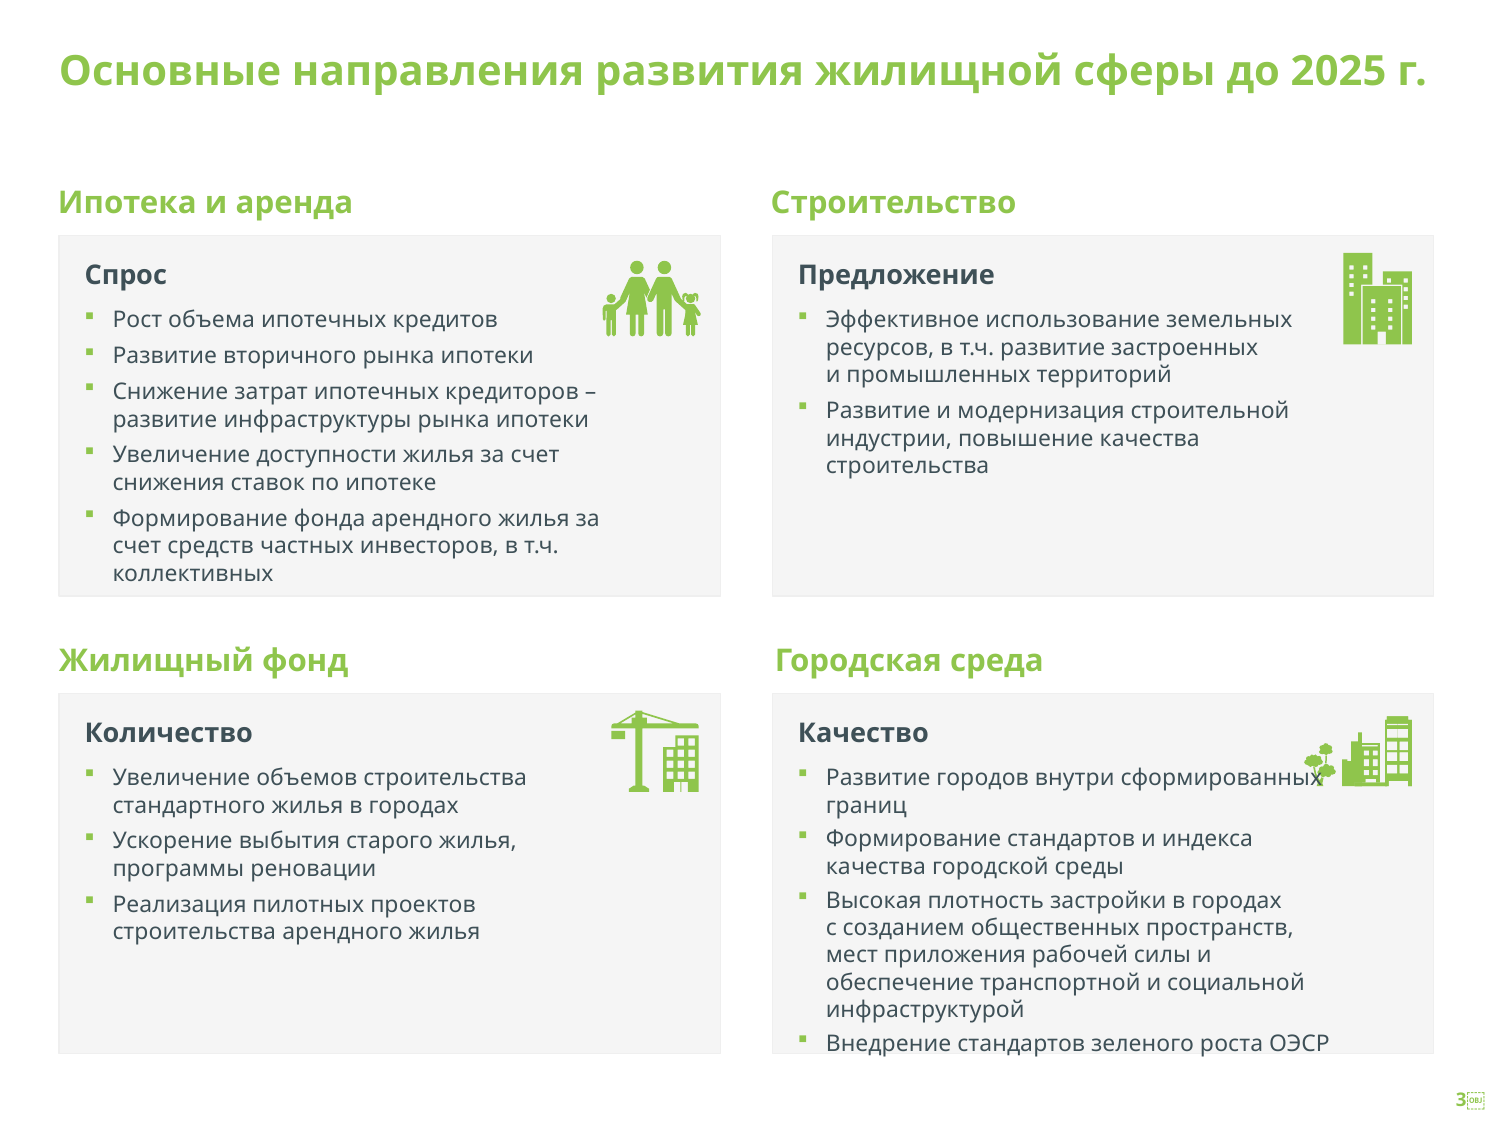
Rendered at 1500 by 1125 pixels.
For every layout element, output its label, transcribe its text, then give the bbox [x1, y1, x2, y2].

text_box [1304, 716, 1413, 787]
text_box Строительство [770, 182, 1017, 221]
text_box Развитие городов внутри сформированных границ Формирование стандартов и индекса качества городской среды Высокая плотность застройки в городах с созданием общественных пространств, мест приложения рабочей силы и обеспечение транспортной и социальной инфраструктурой Внедрение стандартов зеленого роста ОЭСР [797, 762, 1336, 1057]
text_box Городская среда [775, 640, 1045, 678]
text_box Качество [797, 715, 1302, 748]
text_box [611, 710, 699, 793]
text_box Ипотека и аренда [57, 182, 354, 221]
text_box [770, 234, 1436, 598]
text_box Эффективное использование земельных ресурсов, в т.ч. развитие застроенных и промышленных территорий Развитие и модернизация строительной индустрии, повышение качества строительства [797, 305, 1336, 479]
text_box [84, 257, 695, 589]
text_box Жилищный фонд [58, 640, 349, 678]
text_box [57, 691, 722, 1056]
text_box Предложение [797, 257, 1338, 291]
text_box Количество [84, 715, 606, 748]
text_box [1343, 252, 1413, 345]
text_box Увеличение объемов строительства стандартного жилья в городах Ускорение выбытия старого жилья, программы реновации Реализация пилотных проектов строительства арендного жилья [84, 762, 622, 945]
text_box [770, 691, 1436, 1056]
text_box [57, 234, 722, 598]
title Основные направления развития жилищной сферы до 2025 г. [59, 43, 1441, 95]
